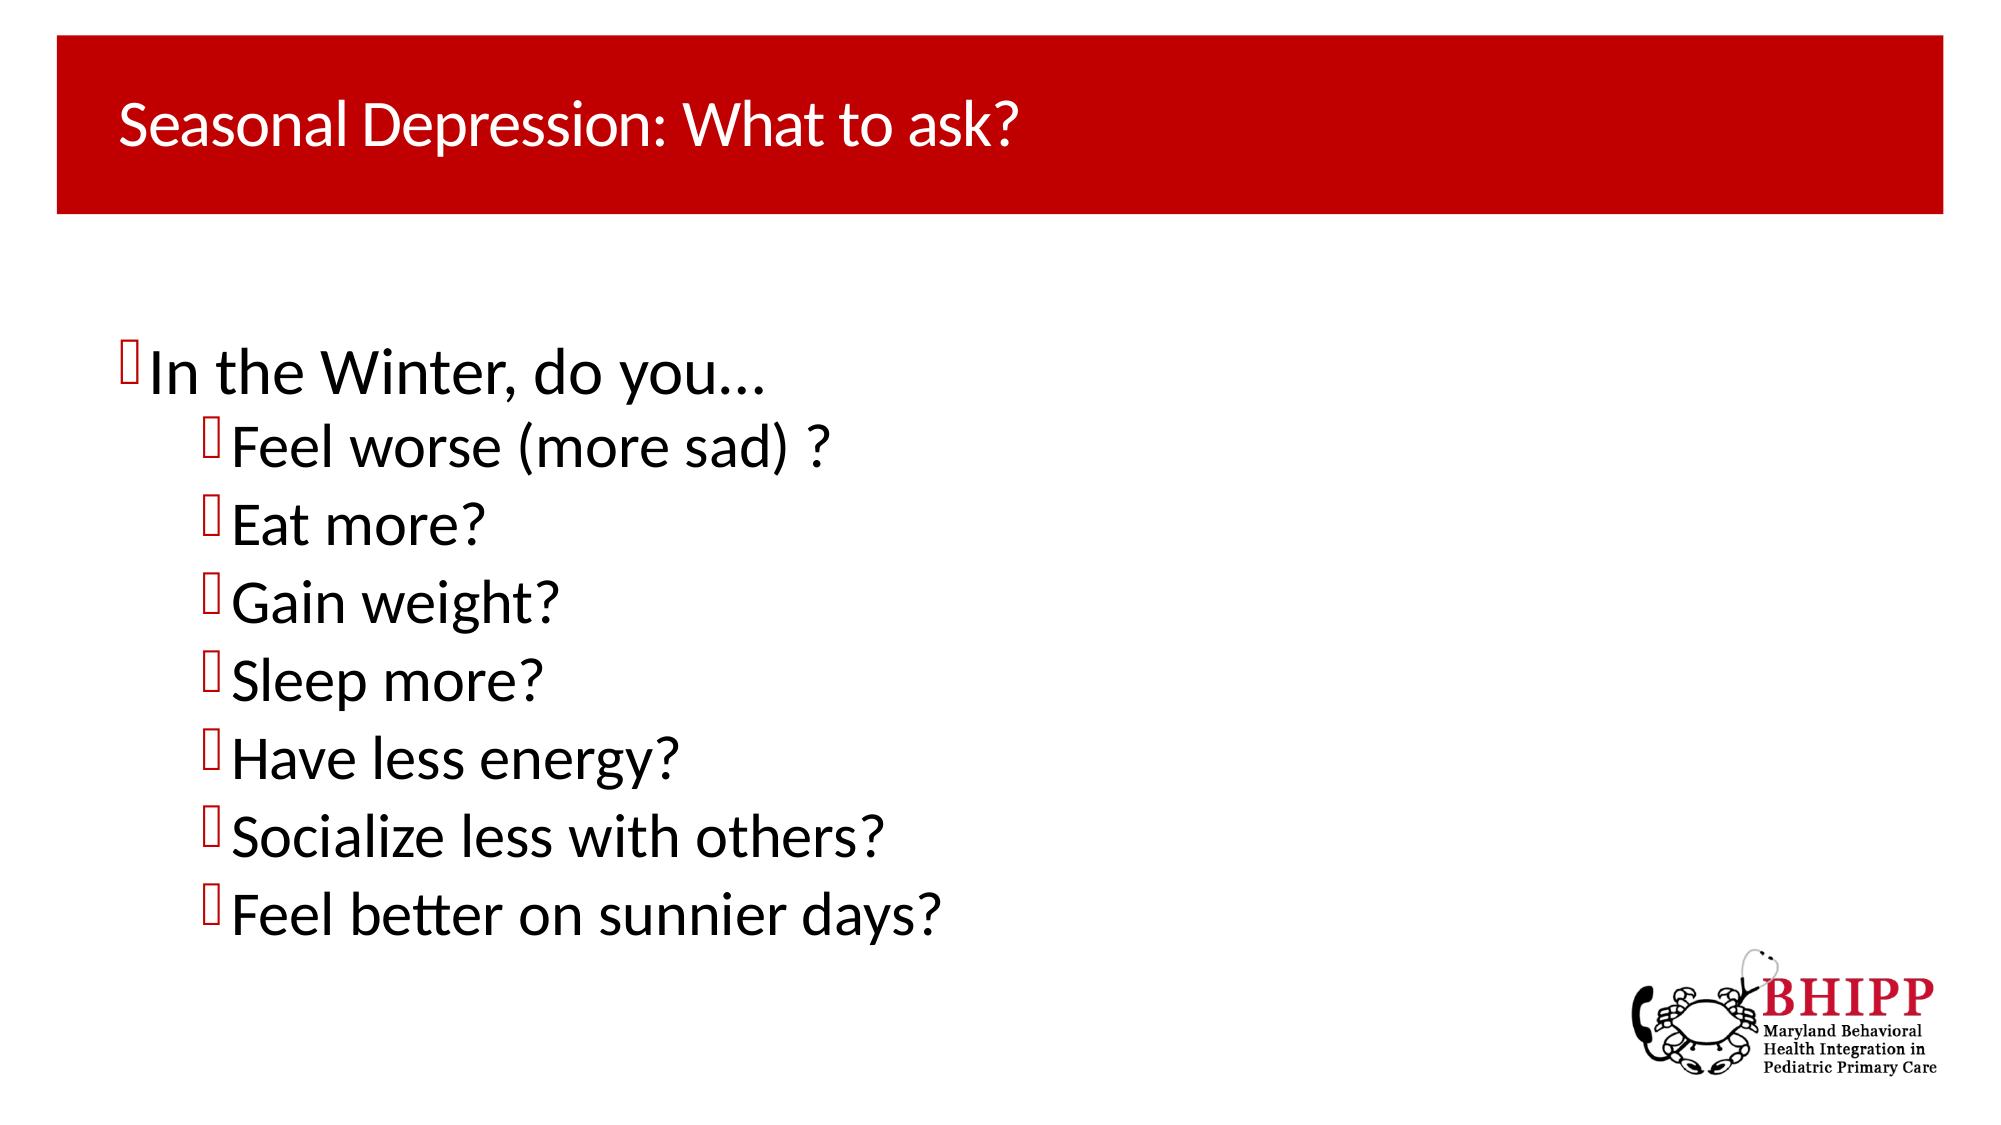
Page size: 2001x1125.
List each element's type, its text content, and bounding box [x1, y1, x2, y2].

list In the Winter, do you… Feel worse (more sad) ? Eat more? Gain weight? Sleep more? Have less energy? Socialize less with others? Feel better on sunnier days? [103, 240, 1859, 1046]
picture [1602, 921, 1964, 1103]
title Seasonal Depression: What to ask? [103, 50, 1835, 200]
